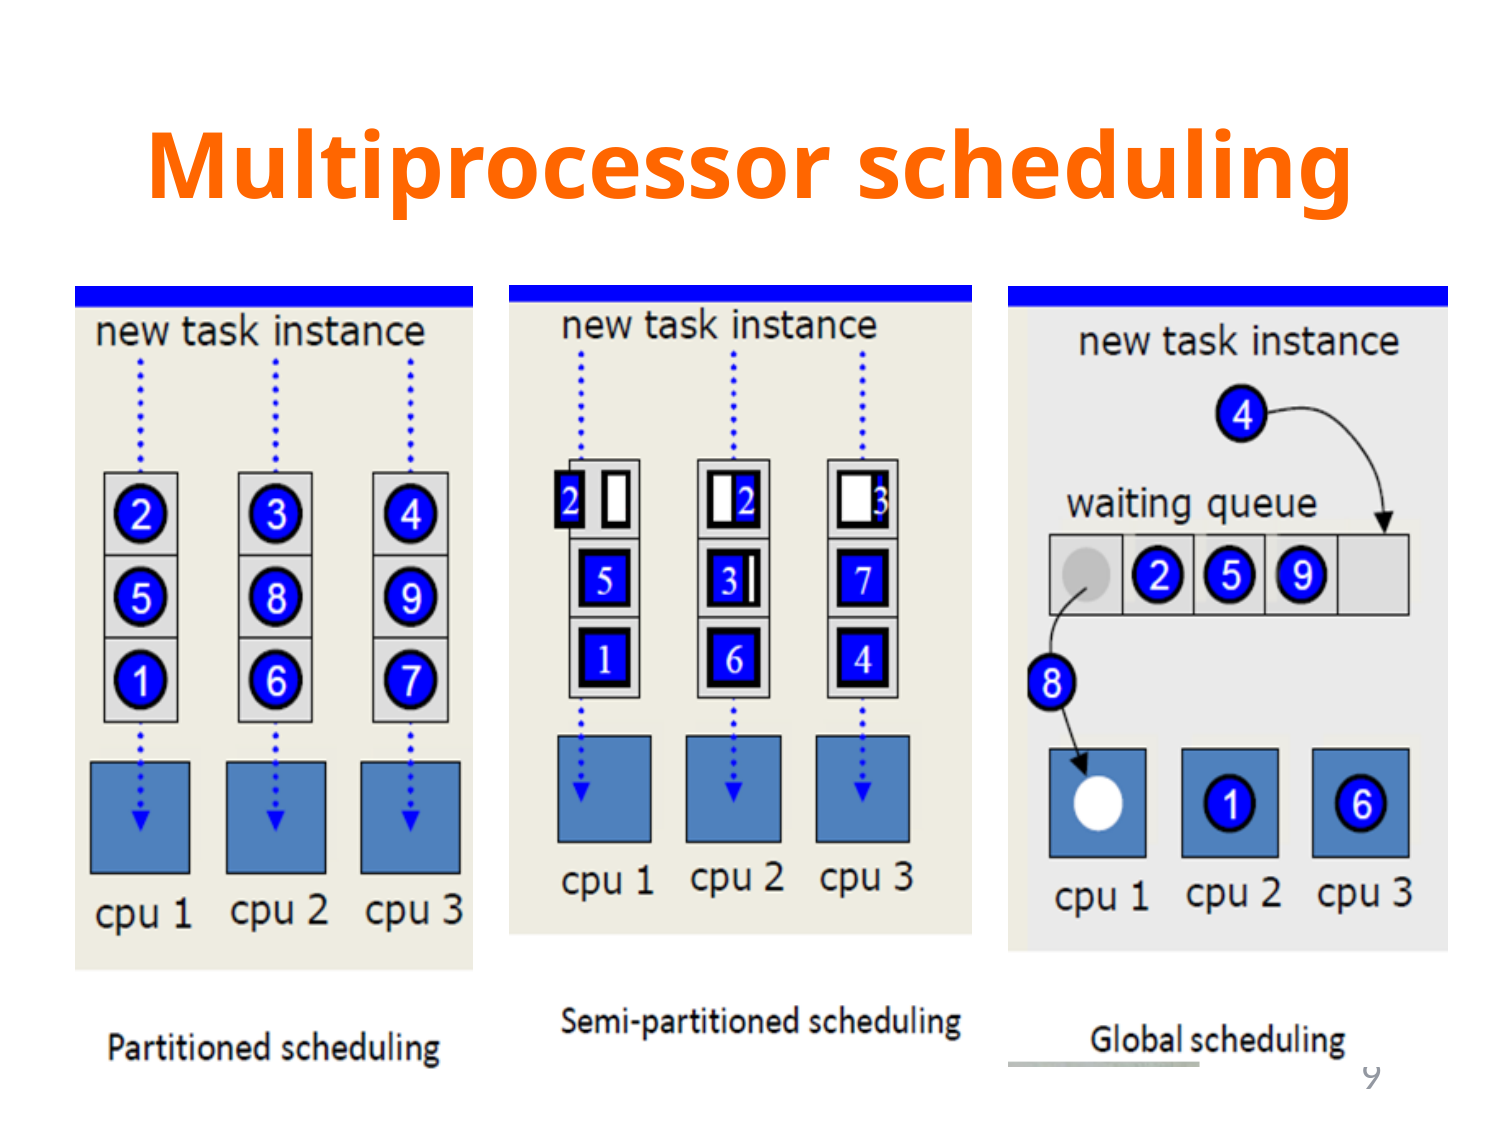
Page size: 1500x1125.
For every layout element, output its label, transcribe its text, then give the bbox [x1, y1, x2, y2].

picture [75, 286, 474, 1084]
title Multiprocessor scheduling [103, 59, 1397, 278]
picture [1008, 286, 1448, 1067]
slide_number 9 [1059, 1067, 1397, 1103]
picture [509, 284, 972, 1043]
